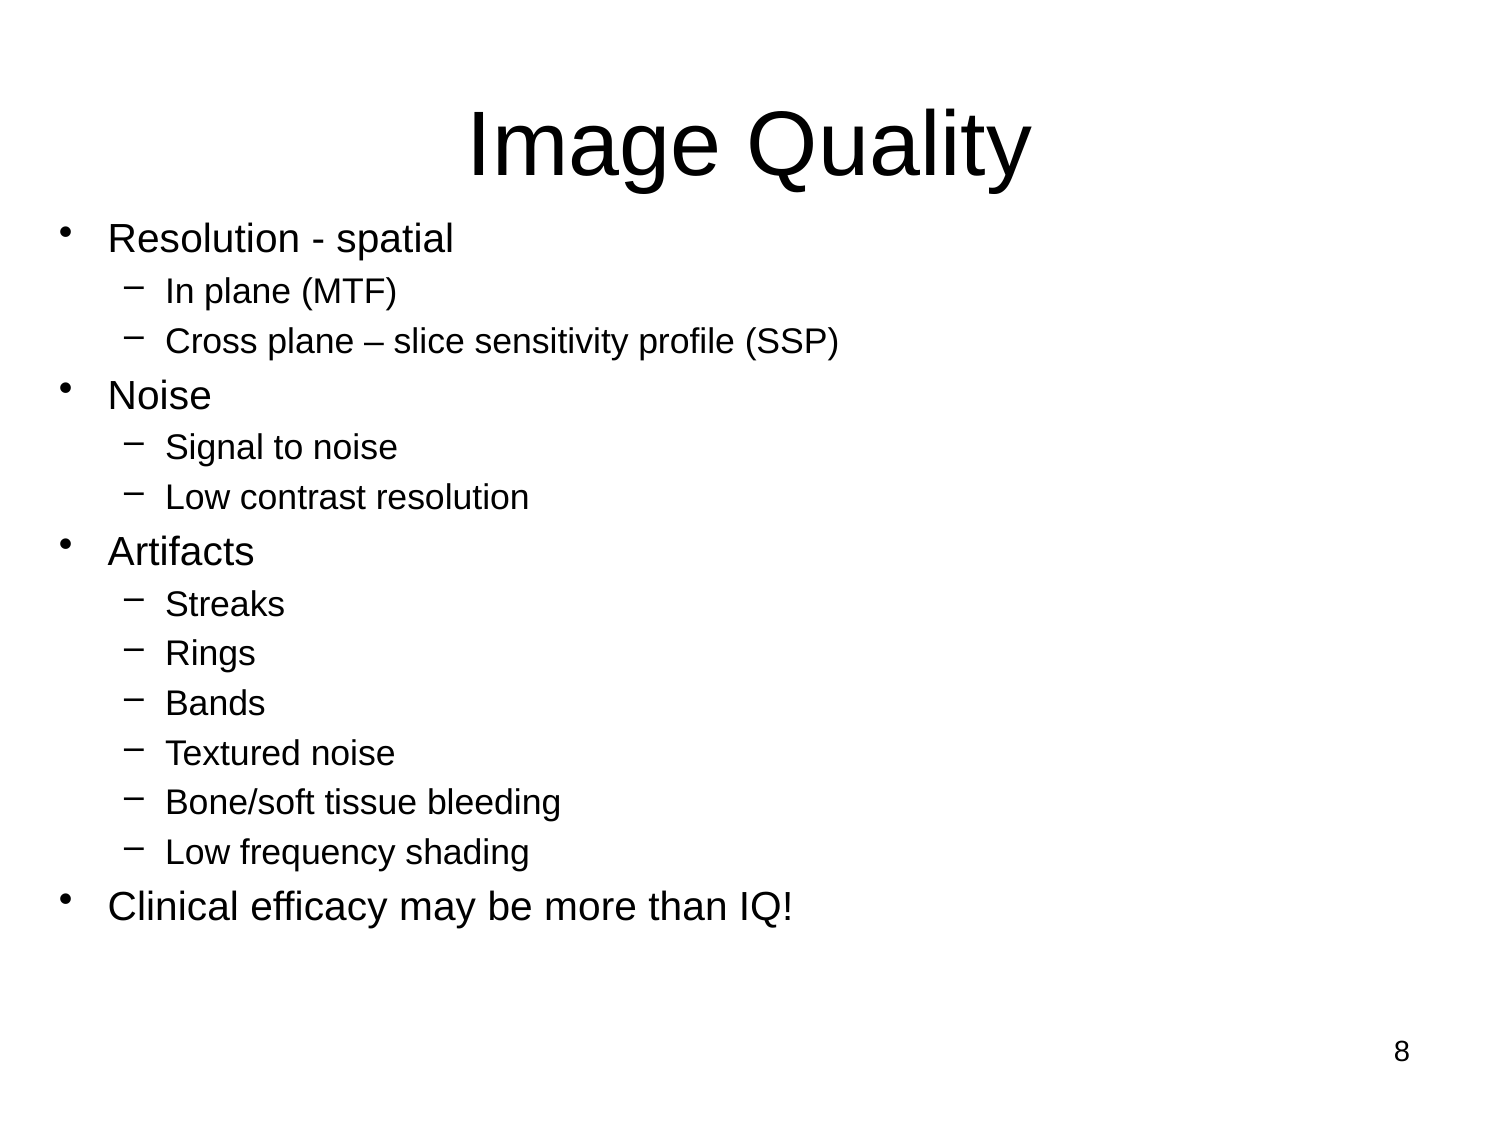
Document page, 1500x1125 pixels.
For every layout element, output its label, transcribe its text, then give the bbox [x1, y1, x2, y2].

list Resolution - spatial In plane (MTF) Cross plane – slice sensitivity profile (SSP) Noise Signal to noise Low contrast resolution Artifacts Streaks Rings Bands Textured noise Bone/soft tissue bleeding Low frequency shading Clinical efficacy may be more than IQ! [43, 204, 1394, 948]
title Image Quality [74, 44, 1426, 233]
slide_number 8 [1074, 1024, 1426, 1103]
